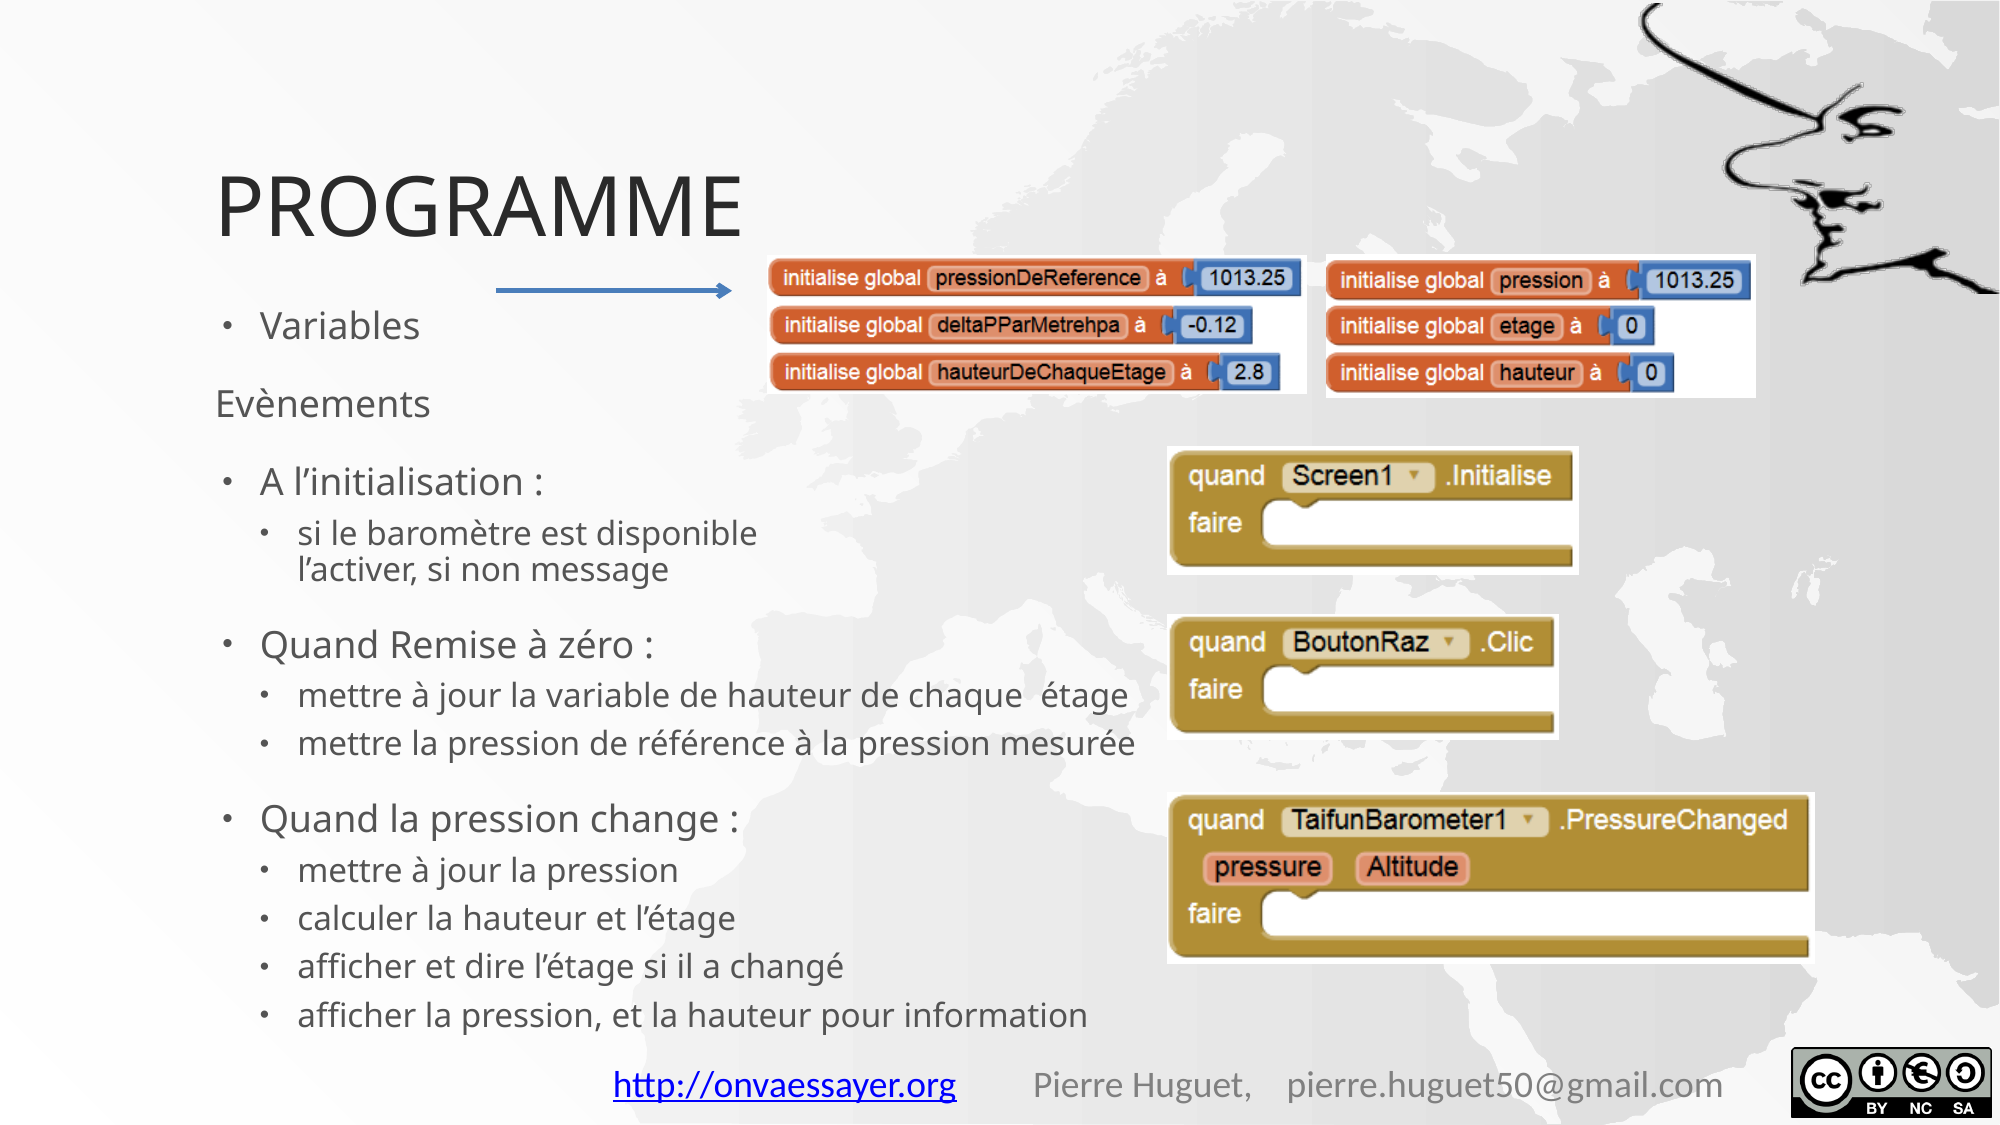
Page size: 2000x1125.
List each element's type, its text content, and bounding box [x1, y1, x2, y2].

picture [1167, 614, 1559, 740]
picture [767, 255, 1307, 394]
list Variables Evènements A l’initialisation : si le baromètre est disponible l’activer, si non message Quand Remise à zéro : mettre à jour la variable de hauteur de chaque étage mettre la pression de référence à la pression mesurée Quand la pression change : mettre à jour la pression calculer la hauteur et l’étage afficher et dire l’étage si il a changé afficher la pression, et la hauteur pour information [199, 299, 1800, 1013]
picture [1791, 1047, 1992, 1118]
picture [1326, 3, 2000, 399]
picture [1167, 791, 1815, 965]
picture [1167, 445, 1579, 575]
title Programme [199, 45, 1800, 263]
